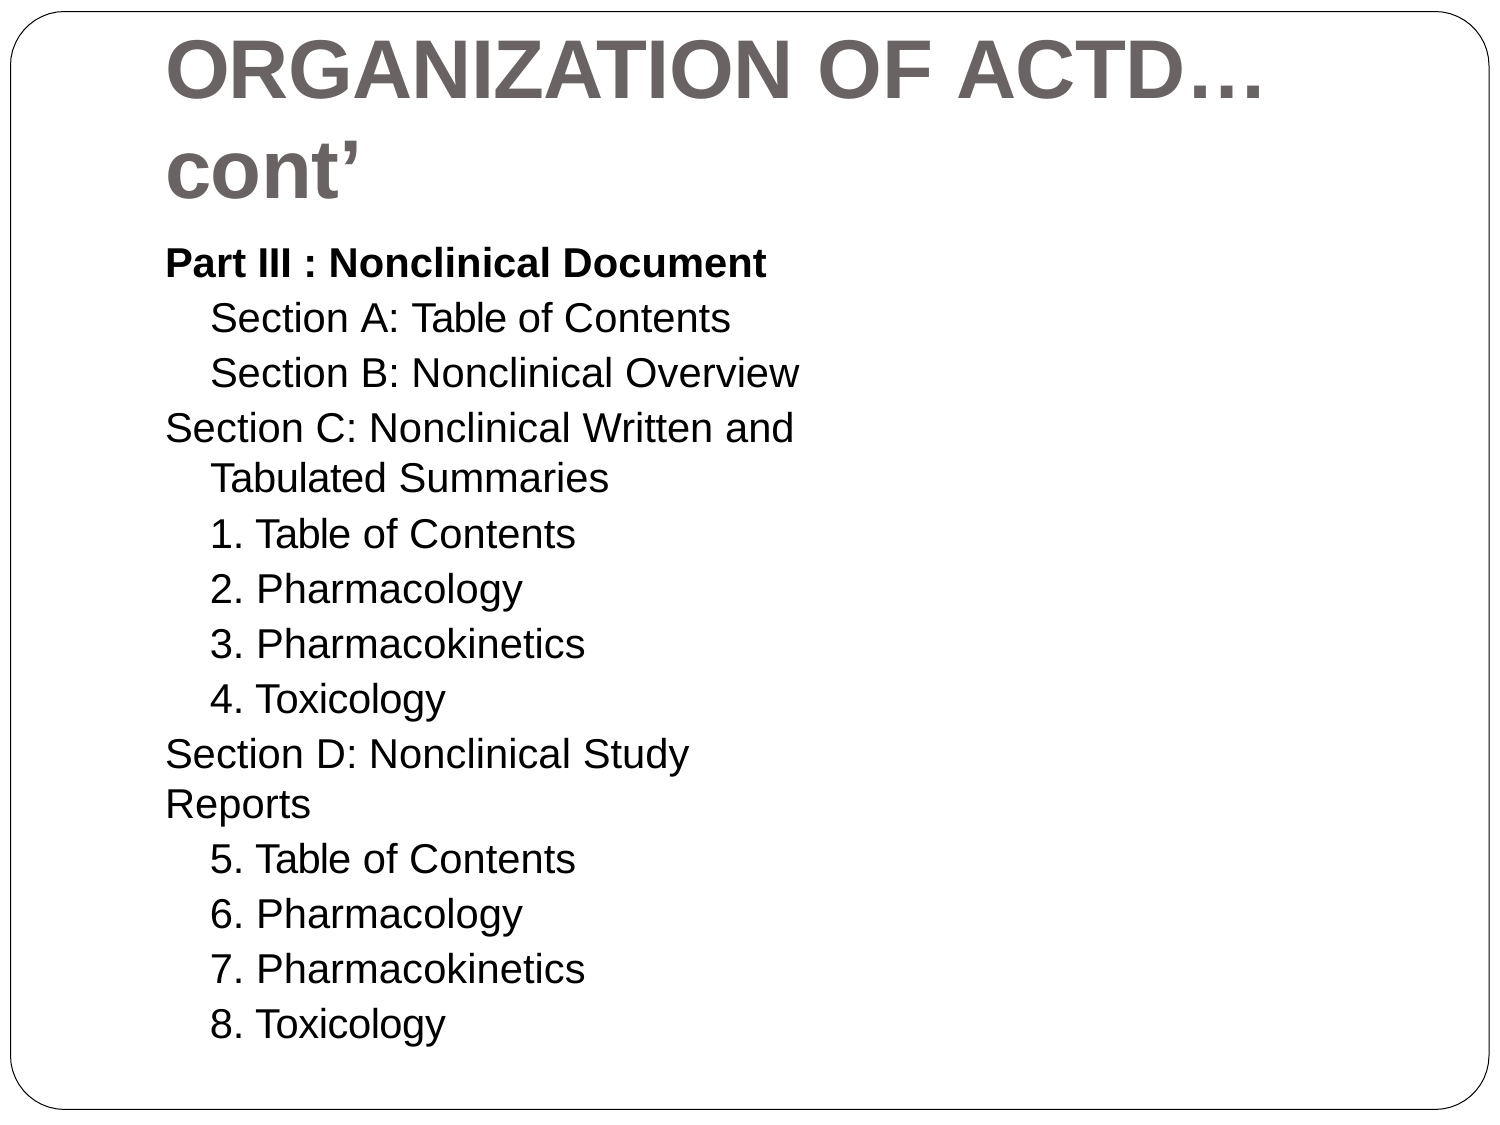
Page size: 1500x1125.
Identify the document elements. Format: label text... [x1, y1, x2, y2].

text_box Part III : Nonclinical Document Section A: Table of Contents Section B: Nonclinical Overview Section C: Nonclinical Written and Tabulated Summaries Table of Contents Pharmacology Pharmacokinetics Toxicology Section D: Nonclinical Study Reports Table of Contents Pharmacology Pharmacokinetics Toxicology [162, 229, 1256, 1047]
title ORGANIZATION OF ACTD… cont’ [162, 13, 1278, 216]
